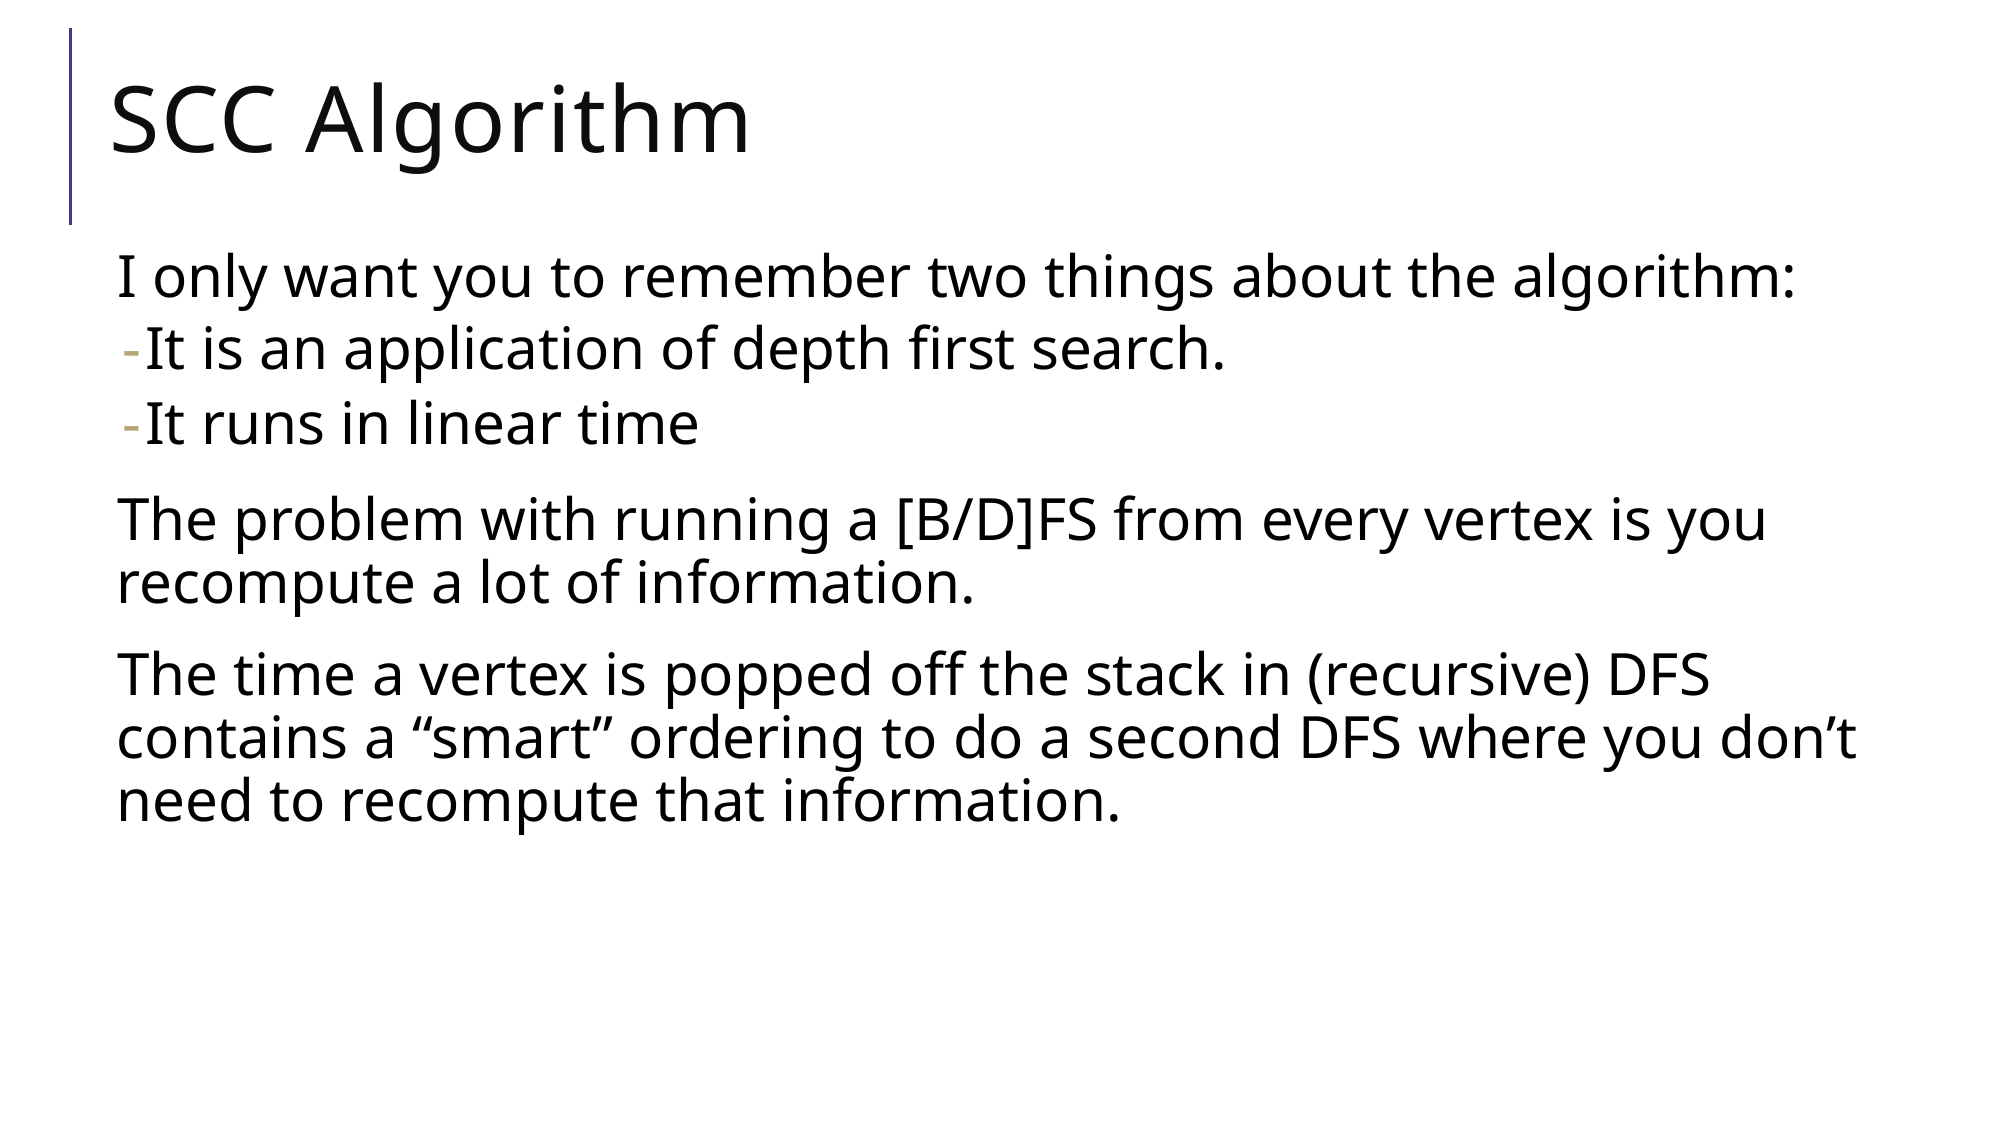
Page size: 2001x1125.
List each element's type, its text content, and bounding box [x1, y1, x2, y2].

list I only want you to remember two things about the algorithm: It is an application of depth first search. It runs in linear time The problem with running a [B/D]FS from every vertex is you recompute a lot of information. The time a vertex is popped off the stack in (recursive) DFS contains a “smart” ordering to do a second DFS where you don’t need to recompute that information. [94, 240, 1930, 1035]
title SCC Algorithm [94, 43, 1930, 210]
